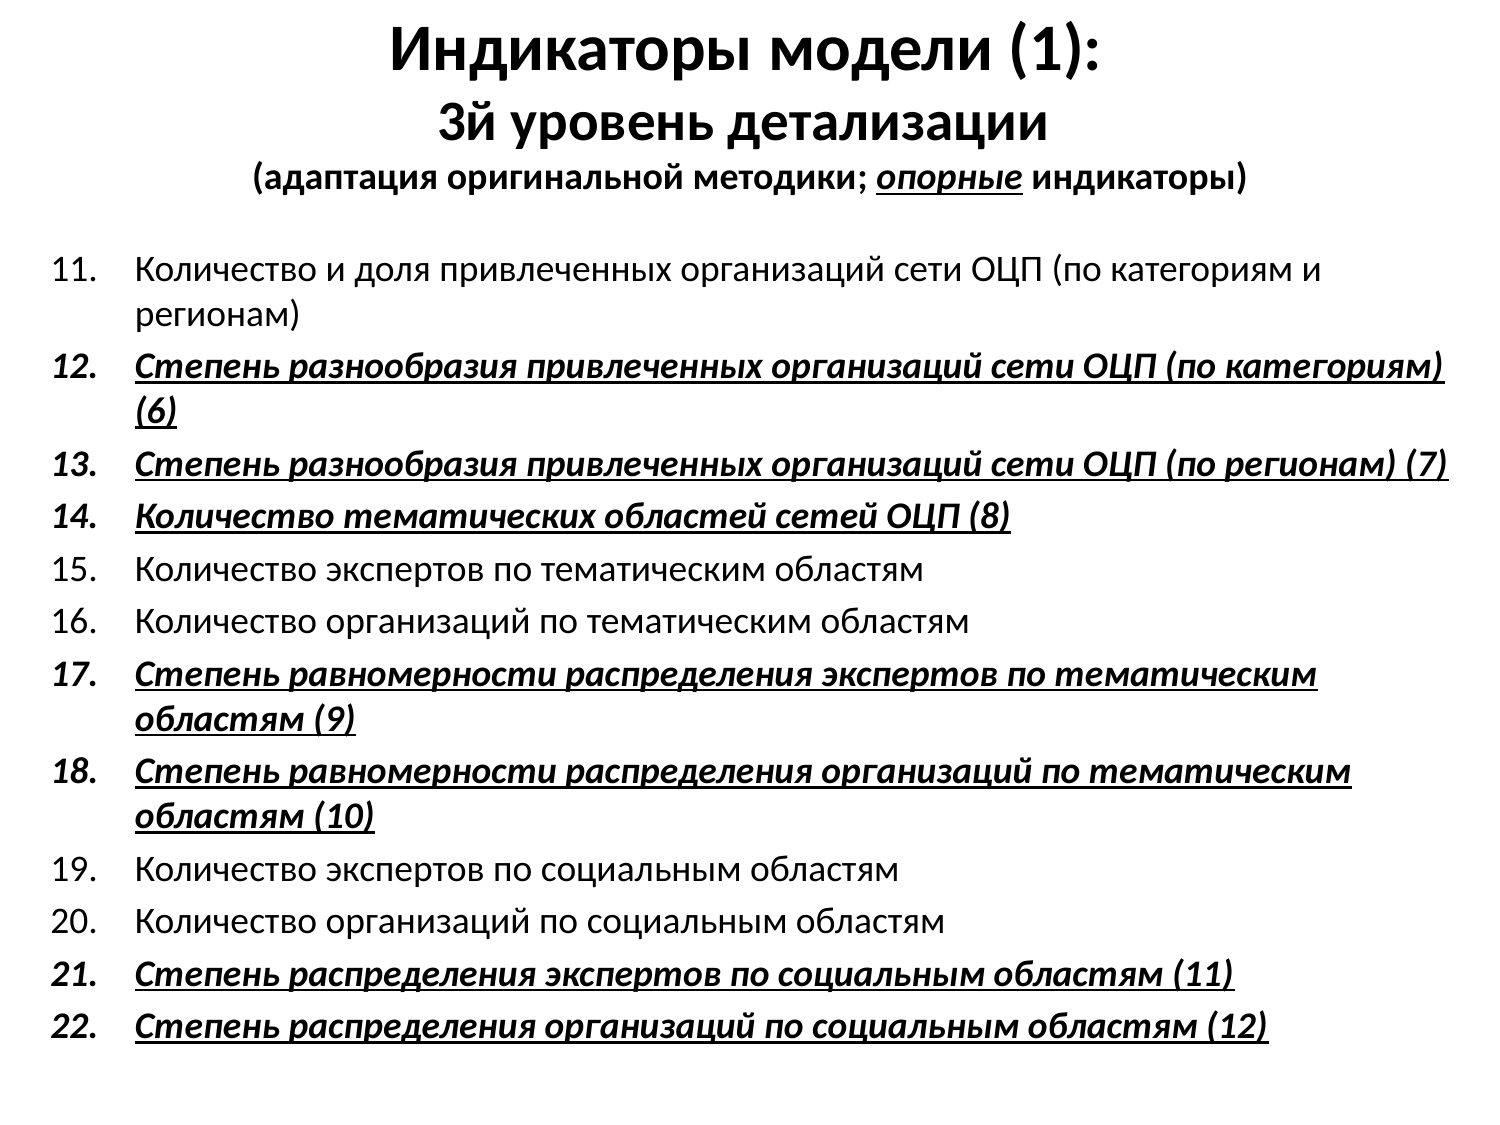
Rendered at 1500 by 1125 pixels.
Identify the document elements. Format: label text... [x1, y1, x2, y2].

list Количество и доля привлеченных организаций сети ОЦП (по категориям и регионам) Степень разнообразия привлеченных организаций сети ОЦП (по категориям) (6) Степень разнообразия привлеченных организаций сети ОЦП (по регионам) (7) Количество тематических областей сетей ОЦП (8) Количество экспертов по тематическим областям Количество организаций по тематическим областям Степень равномерности распределения экспертов по тематическим областям (9) Степень равномерности распределения организаций по тематическим областям (10) Количество экспертов по социальным областям Количество организаций по социальным областям Степень распределения экспертов по социальным областям (11) Степень распределения организаций по социальным областям (12) [35, 236, 1483, 1106]
title Индикаторы модели (1): 3й уровень детализации (адаптация оригинальной методики; опорные индикаторы) [75, 0, 1425, 206]
